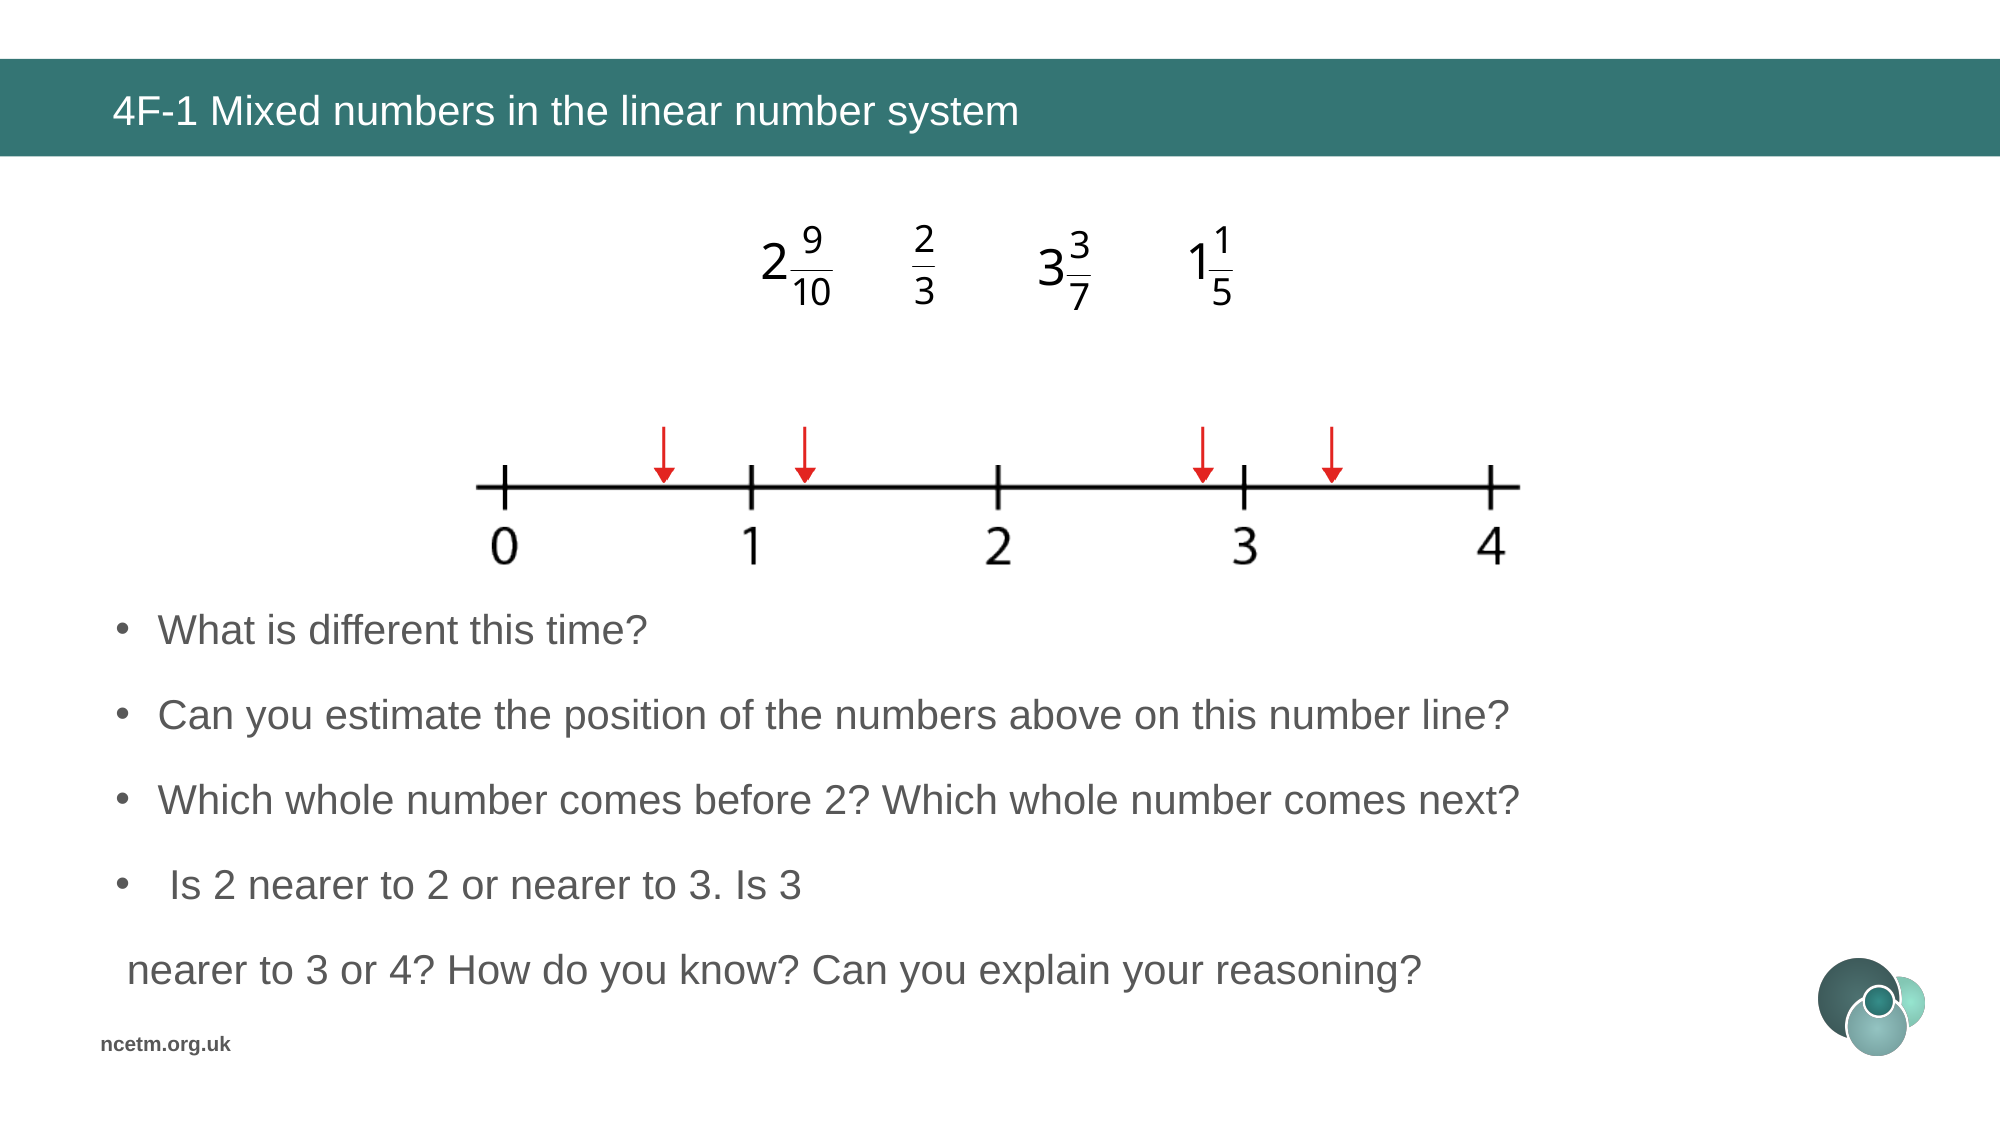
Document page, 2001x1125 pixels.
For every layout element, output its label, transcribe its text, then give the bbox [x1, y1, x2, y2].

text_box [758, 219, 839, 312]
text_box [908, 219, 941, 312]
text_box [1186, 218, 1238, 312]
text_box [1035, 224, 1097, 317]
title 4F-1 Mixed numbers in the linear number system [97, 76, 1945, 147]
picture [1818, 958, 1925, 1056]
picture [351, 412, 1649, 609]
